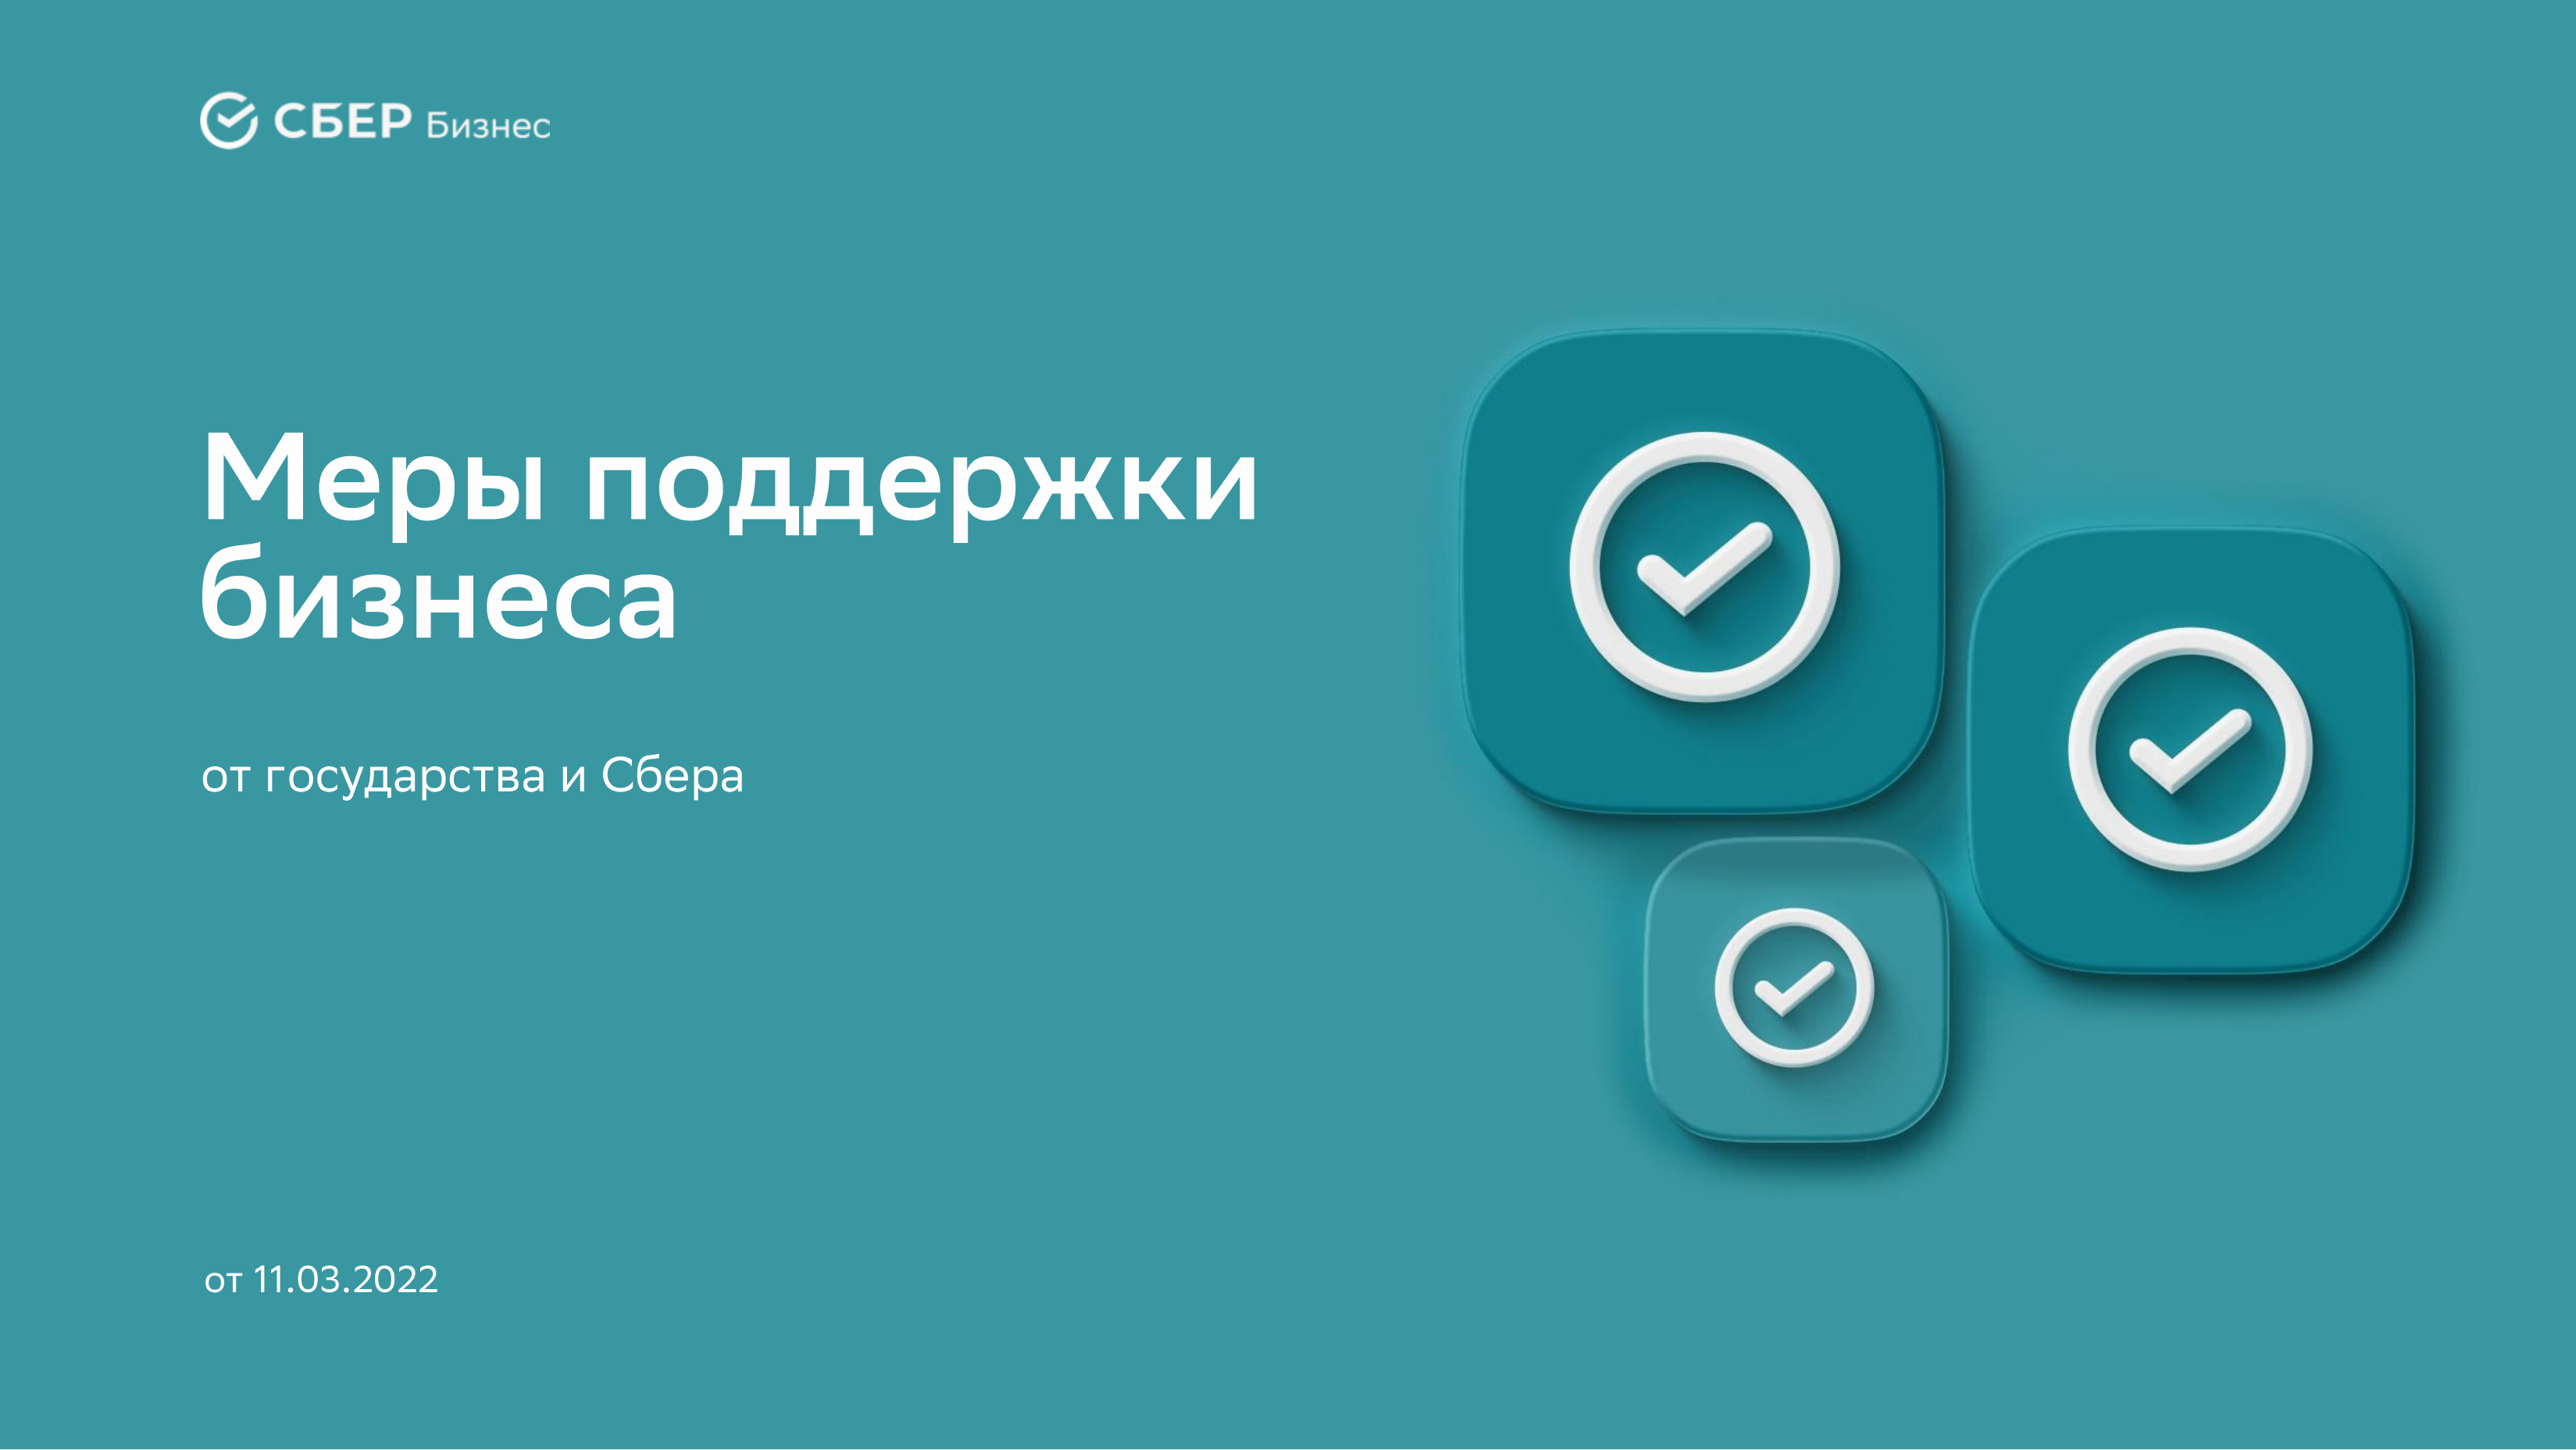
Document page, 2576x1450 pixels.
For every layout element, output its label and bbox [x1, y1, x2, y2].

picture [199, 62, 550, 179]
text_box [0, 0, 2576, 1450]
picture [1411, 203, 2485, 1277]
text_box [197, 401, 1368, 680]
picture [201, 745, 769, 808]
picture [204, 1256, 456, 1305]
